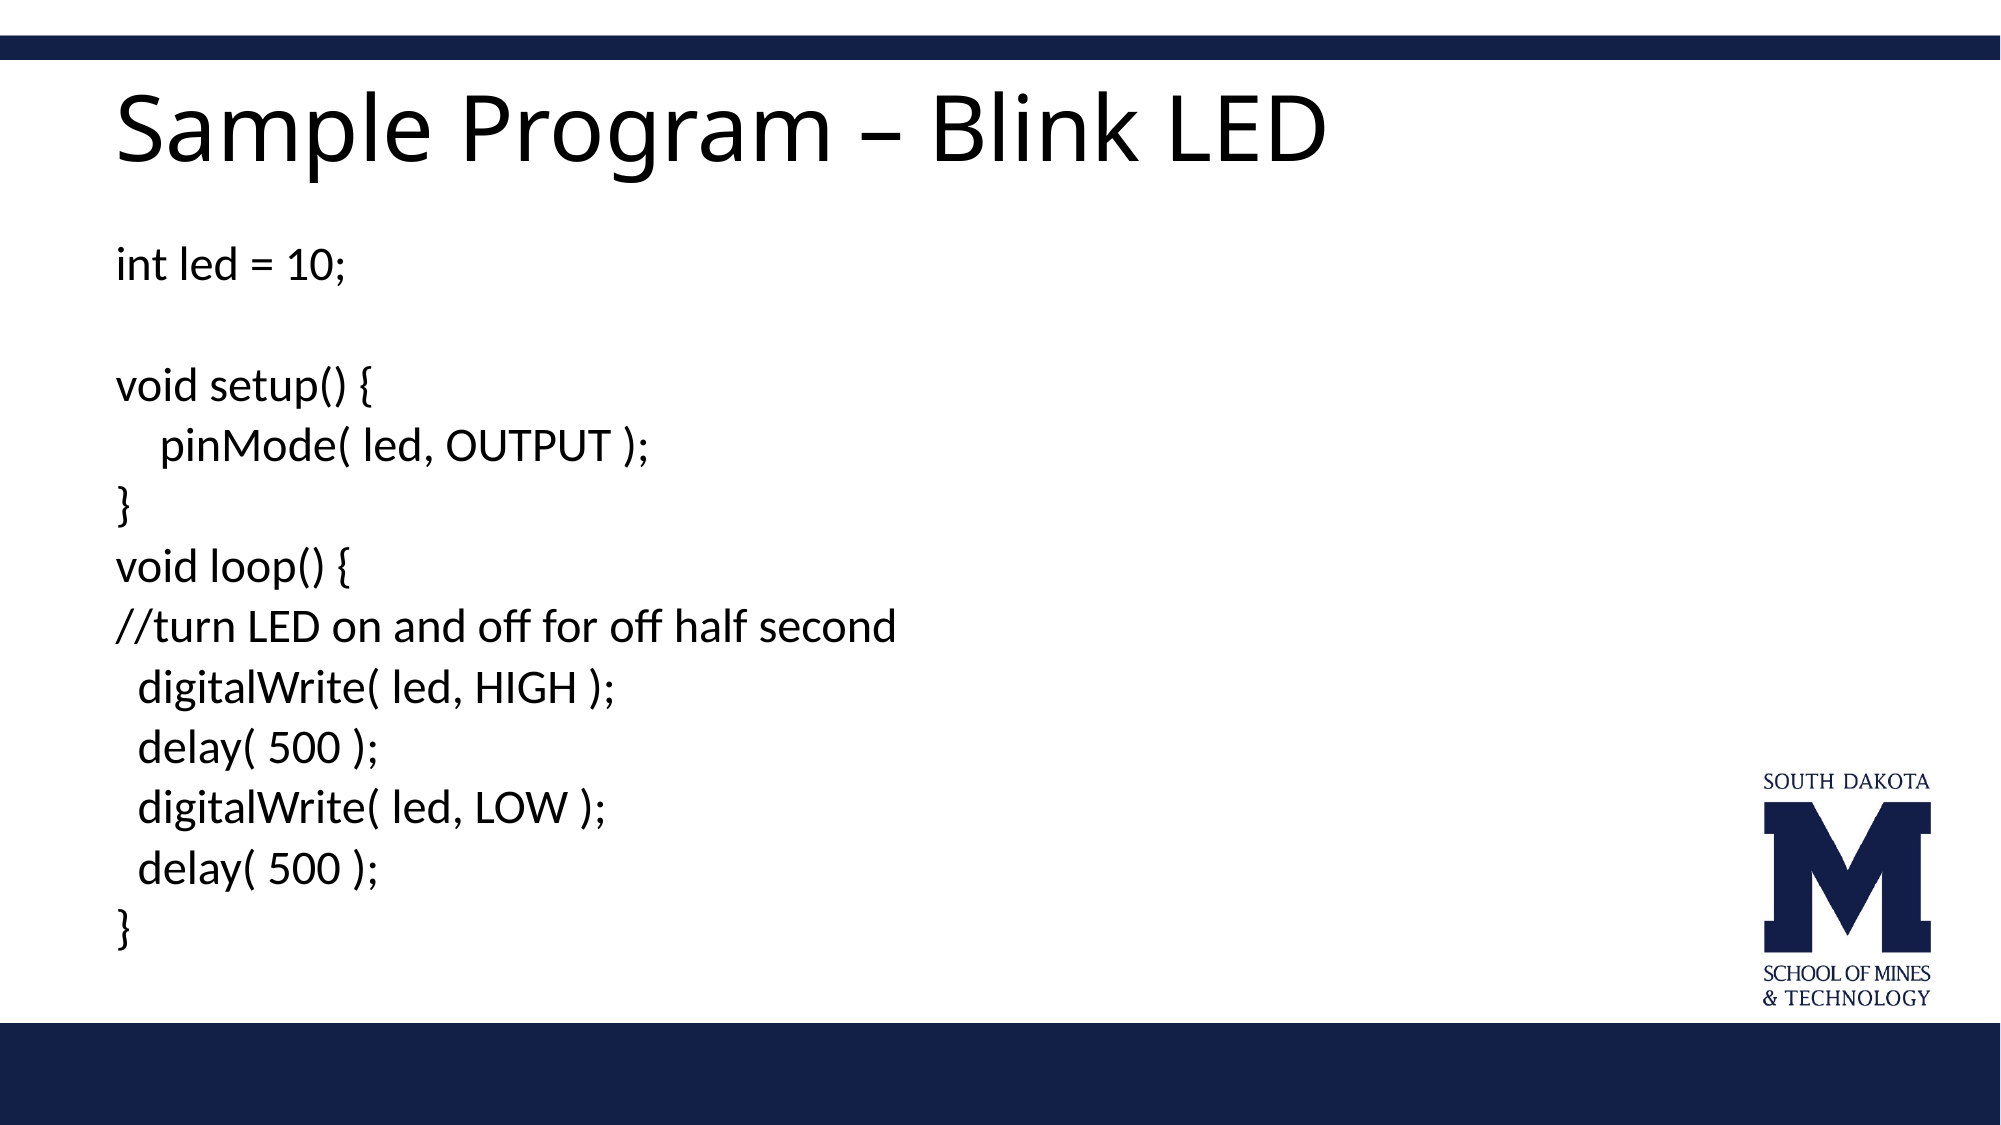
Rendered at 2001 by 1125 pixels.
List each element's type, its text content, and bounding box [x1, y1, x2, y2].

picture [0, 0, 2001, 1125]
title Sample Program – Blink LED [100, 57, 1717, 206]
list int led = 10; void setup() { pinMode( led, OUTPUT ); } void loop() { //turn LED on and off for off half second digitalWrite( led, HIGH ); delay( 500 ); digitalWrite( led, LOW ); delay( 500 ); } [100, 231, 1717, 974]
